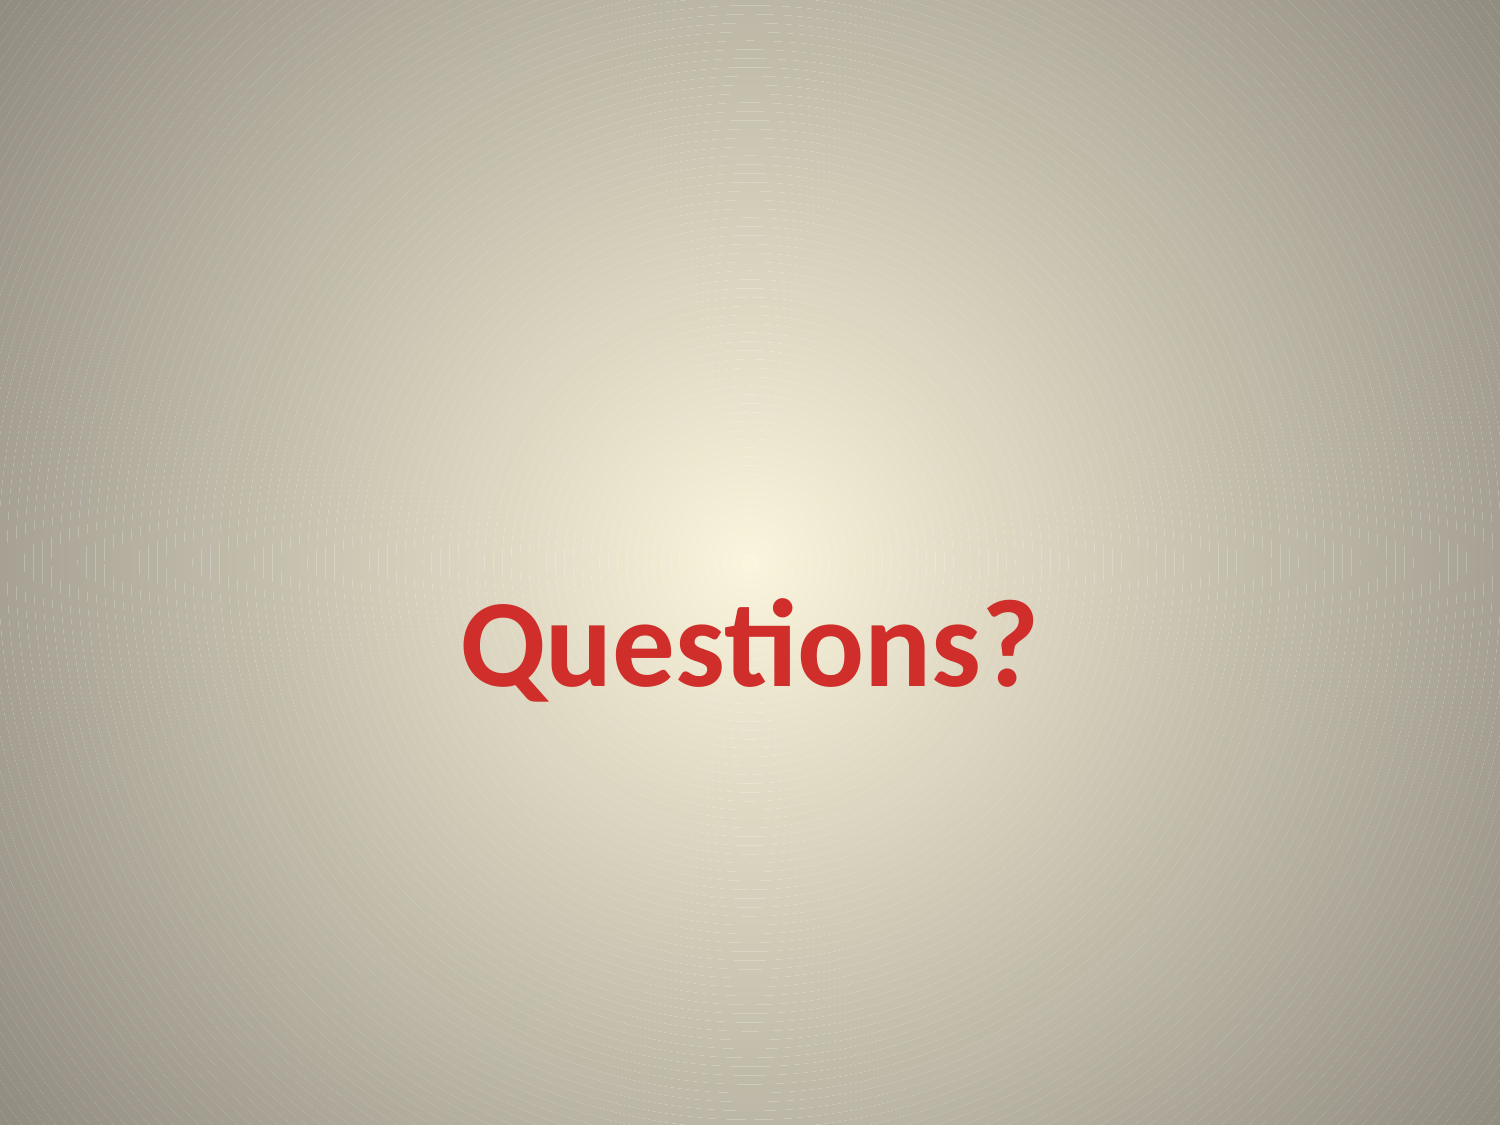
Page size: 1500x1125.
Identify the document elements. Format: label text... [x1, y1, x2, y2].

list Questions? [75, 262, 1425, 1005]
